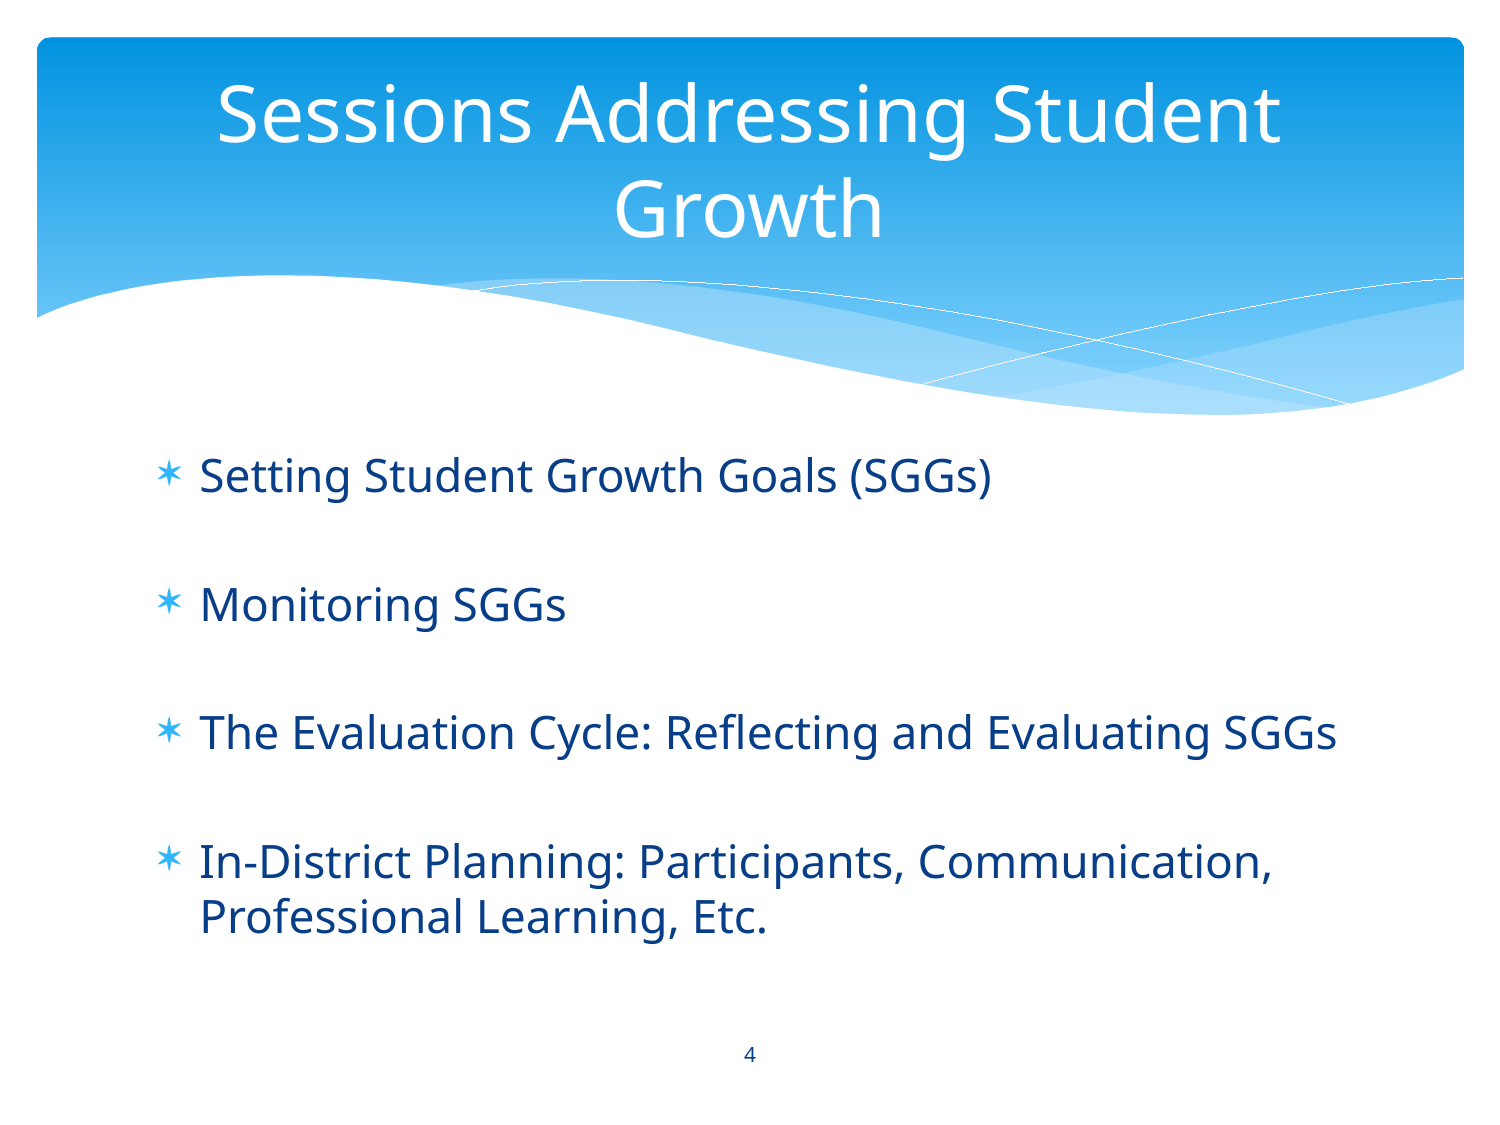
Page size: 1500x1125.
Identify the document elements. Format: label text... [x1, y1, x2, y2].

title Sessions Addressing Student Growth [75, 55, 1425, 261]
list Setting Student Growth Goals (SGGs) Monitoring SGGs The Evaluation Cycle: Reflecting and Evaluating SGGs In-District Planning: Participants, Communication, Professional Learning, Etc. [143, 438, 1359, 1005]
slide_number 4 [654, 1025, 846, 1086]
